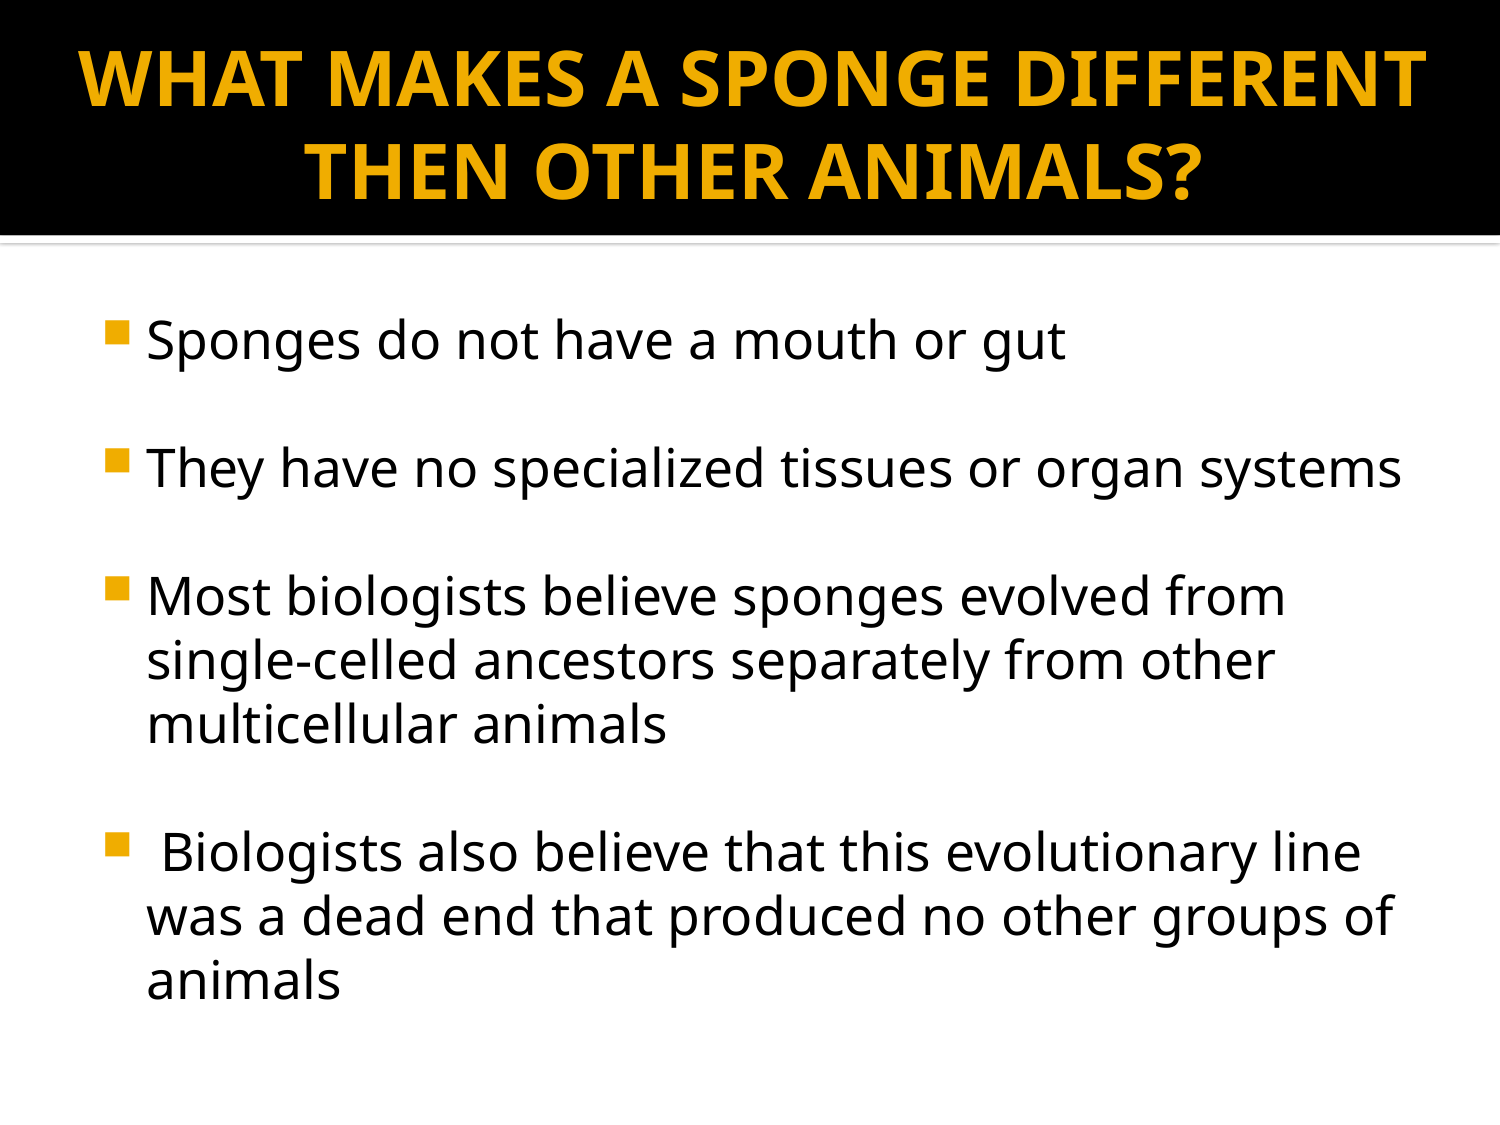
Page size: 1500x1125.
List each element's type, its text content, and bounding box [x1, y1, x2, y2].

list Sponges do not have a mouth or gut They have no specialized tissues or organ systems Most biologists believe sponges evolved from single-celled ancestors separately from other multicellular animals Biologists also believe that this evolutionary line was a dead end that produced no other groups of animals [75, 291, 1425, 1050]
title WHAT MAKES A SPONGE DIFFERENT THEN OTHER ANIMALS? [53, 0, 1447, 261]
